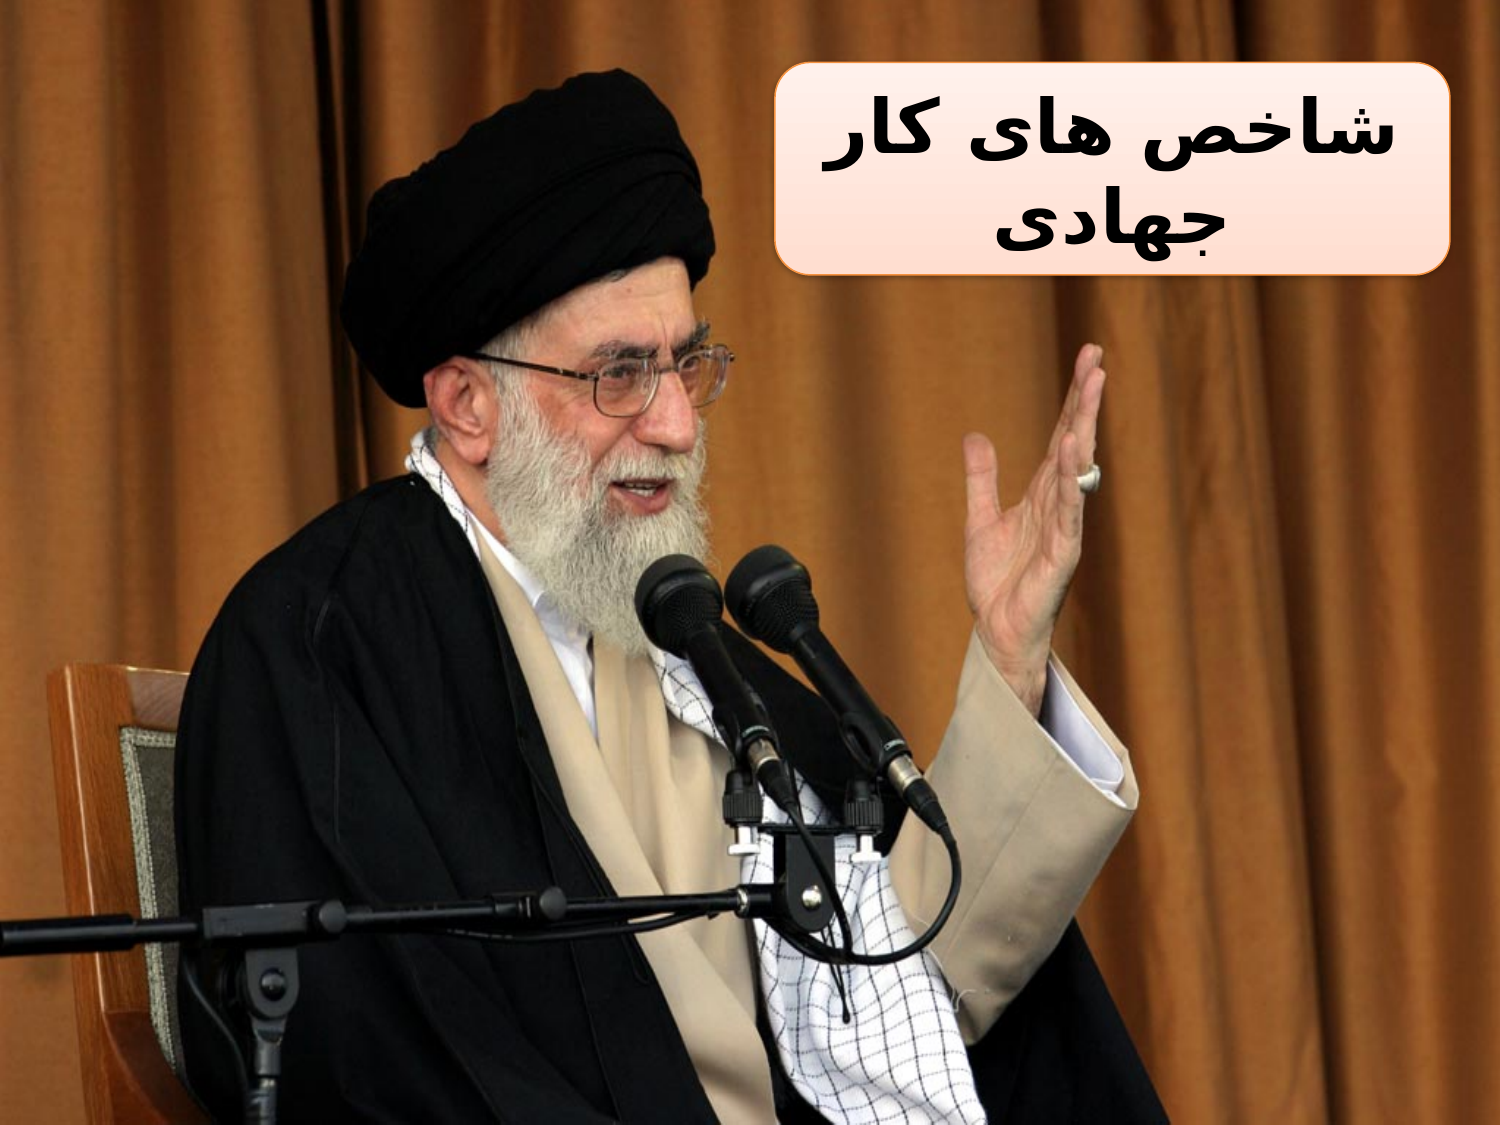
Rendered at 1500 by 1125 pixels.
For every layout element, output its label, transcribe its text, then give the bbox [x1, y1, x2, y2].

picture [0, 0, 1500, 1125]
text_box شاخص های کار جهادی [774, 61, 1451, 276]
